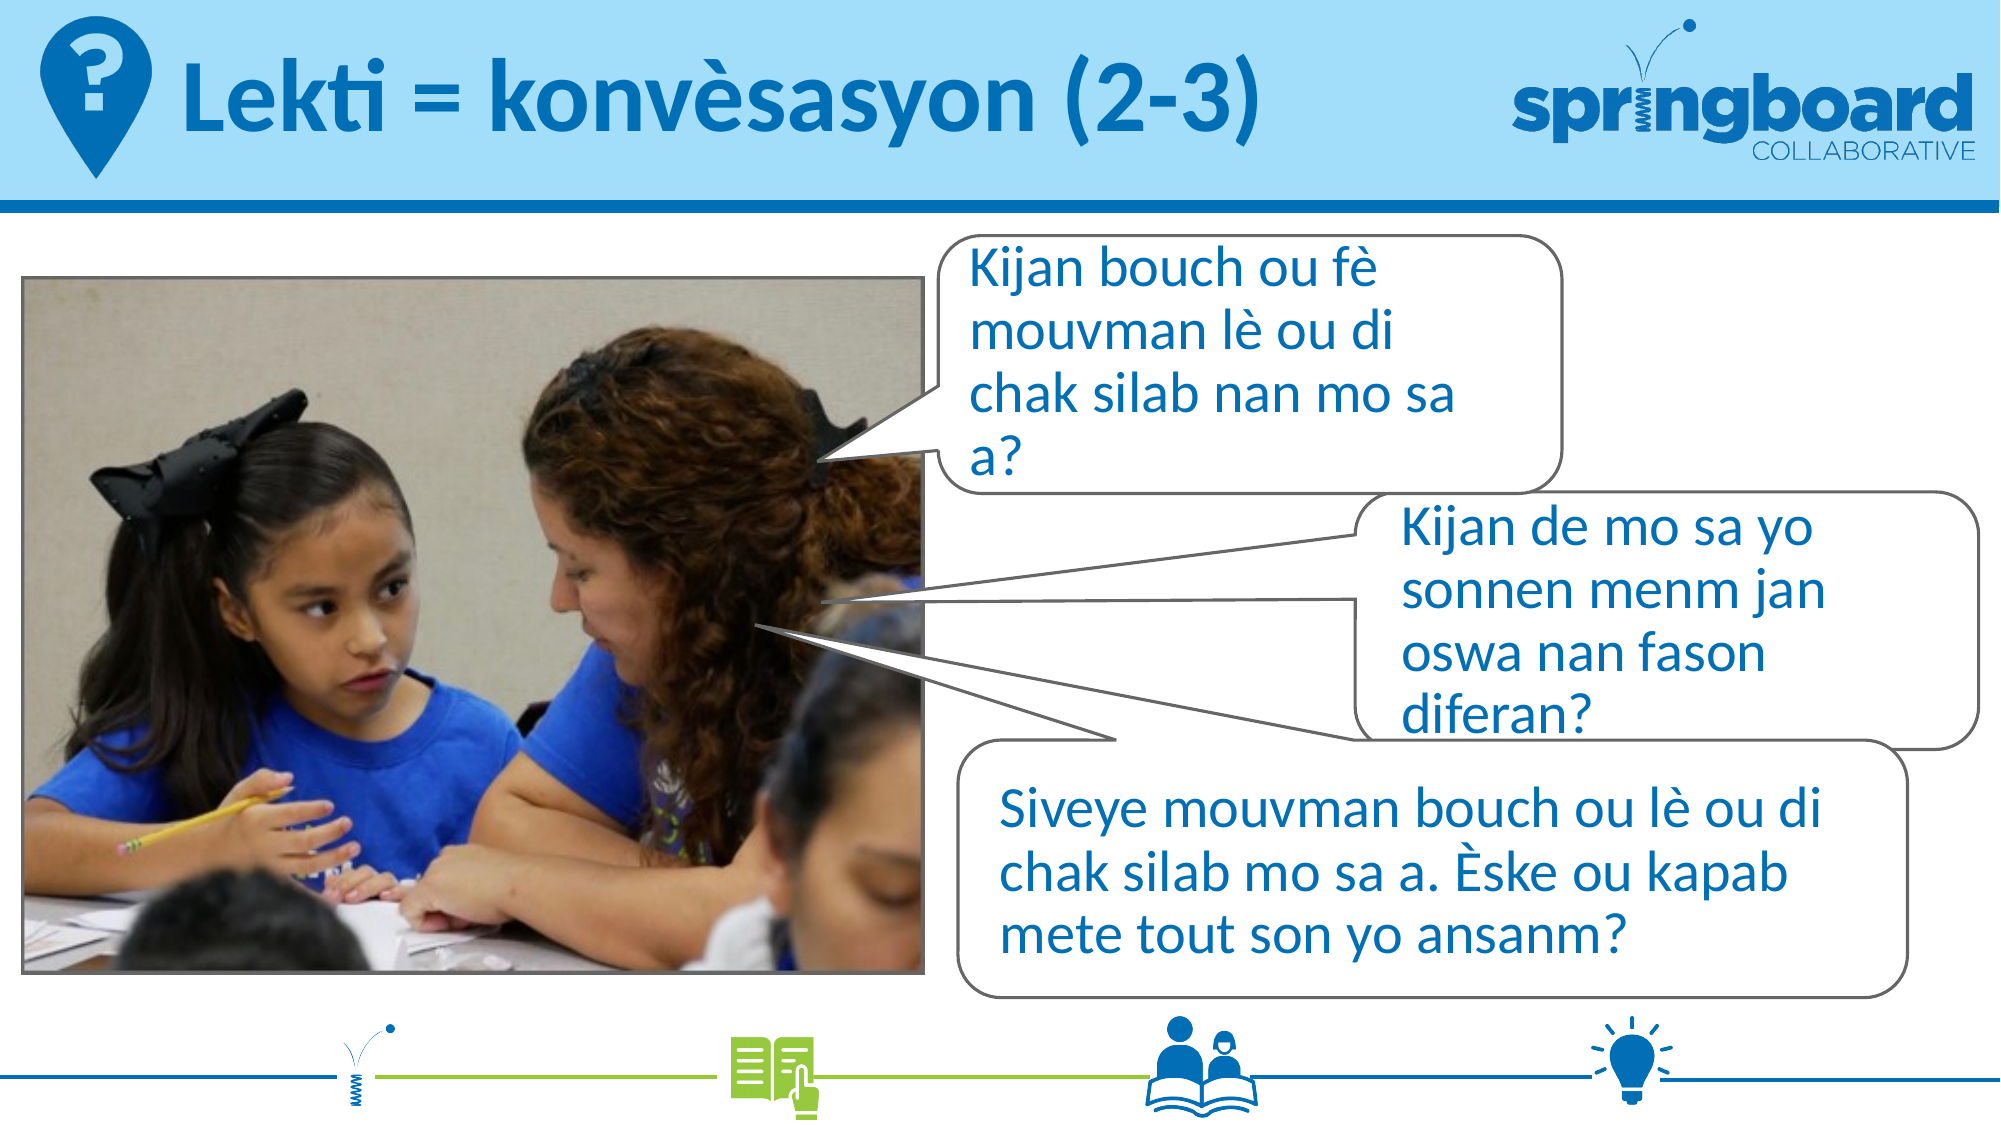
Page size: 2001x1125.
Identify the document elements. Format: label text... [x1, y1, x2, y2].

list Kijan bouch ou fè mouvman lè ou di chak silab nan mo sa a? [954, 260, 1527, 464]
picture [1145, 1016, 1258, 1118]
title Lekti = konvèsasyon (2-3) [136, 0, 2000, 196]
picture [343, 1024, 395, 1106]
picture [731, 1037, 819, 1120]
list Kijan de mo sa yo sonnen menm jan oswa nan fason diferan? [1386, 519, 1959, 723]
picture [21, 276, 925, 975]
picture [39, 16, 152, 180]
list Siveye mouvman bouch ou lè ou di chak silab mo sa a. Èske ou kapab mete tout son yo ansanm? [984, 757, 1869, 987]
picture [1591, 1016, 1673, 1105]
